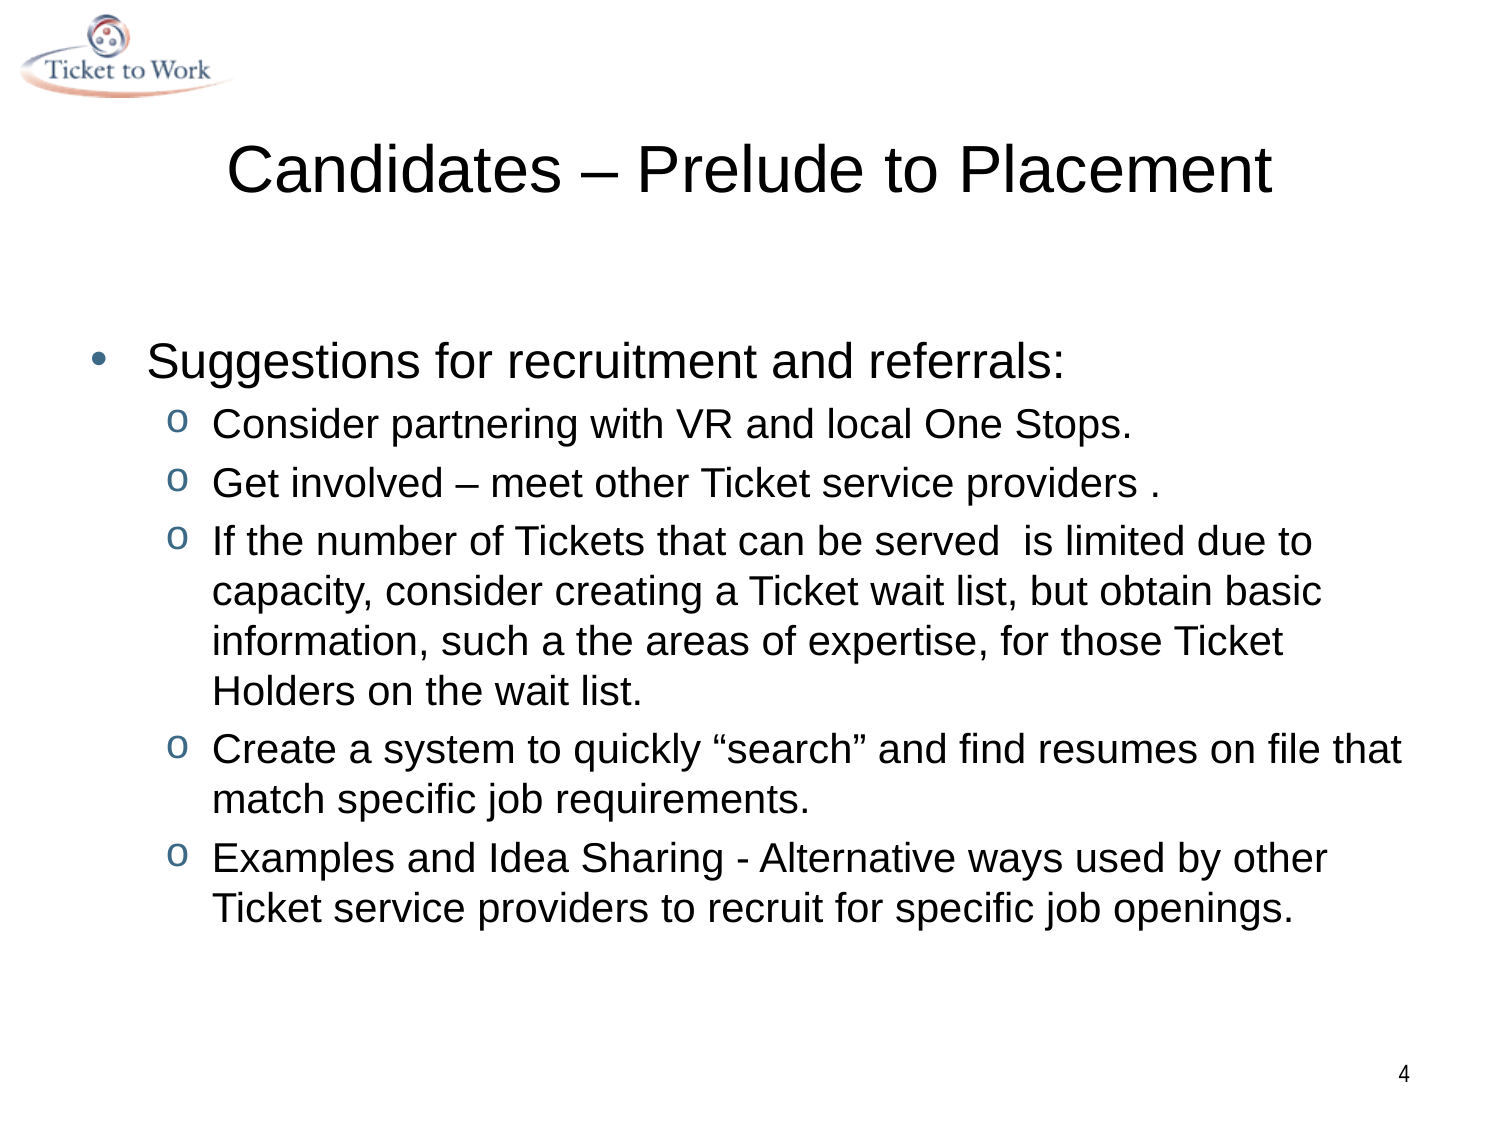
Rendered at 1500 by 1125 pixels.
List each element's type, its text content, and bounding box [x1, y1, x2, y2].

slide_number 4 [1074, 1042, 1425, 1103]
picture [20, 0, 234, 98]
title Candidates – Prelude to Placement [74, 111, 1426, 300]
list Suggestions for recruitment and referrals: Consider partnering with VR and local One Stops. Get involved – meet other Ticket service providers . If the number of Tickets that can be served is limited due to capacity, consider creating a Ticket wait list, but obtain basic information, such a the areas of expertise, for those Ticket Holders on the wait list. Create a system to quickly “search” and find resumes on file that match specific job requirements. Examples and Idea Sharing - Alternative ways used by other Ticket service providers to recruit for specific job openings. [74, 320, 1426, 997]
